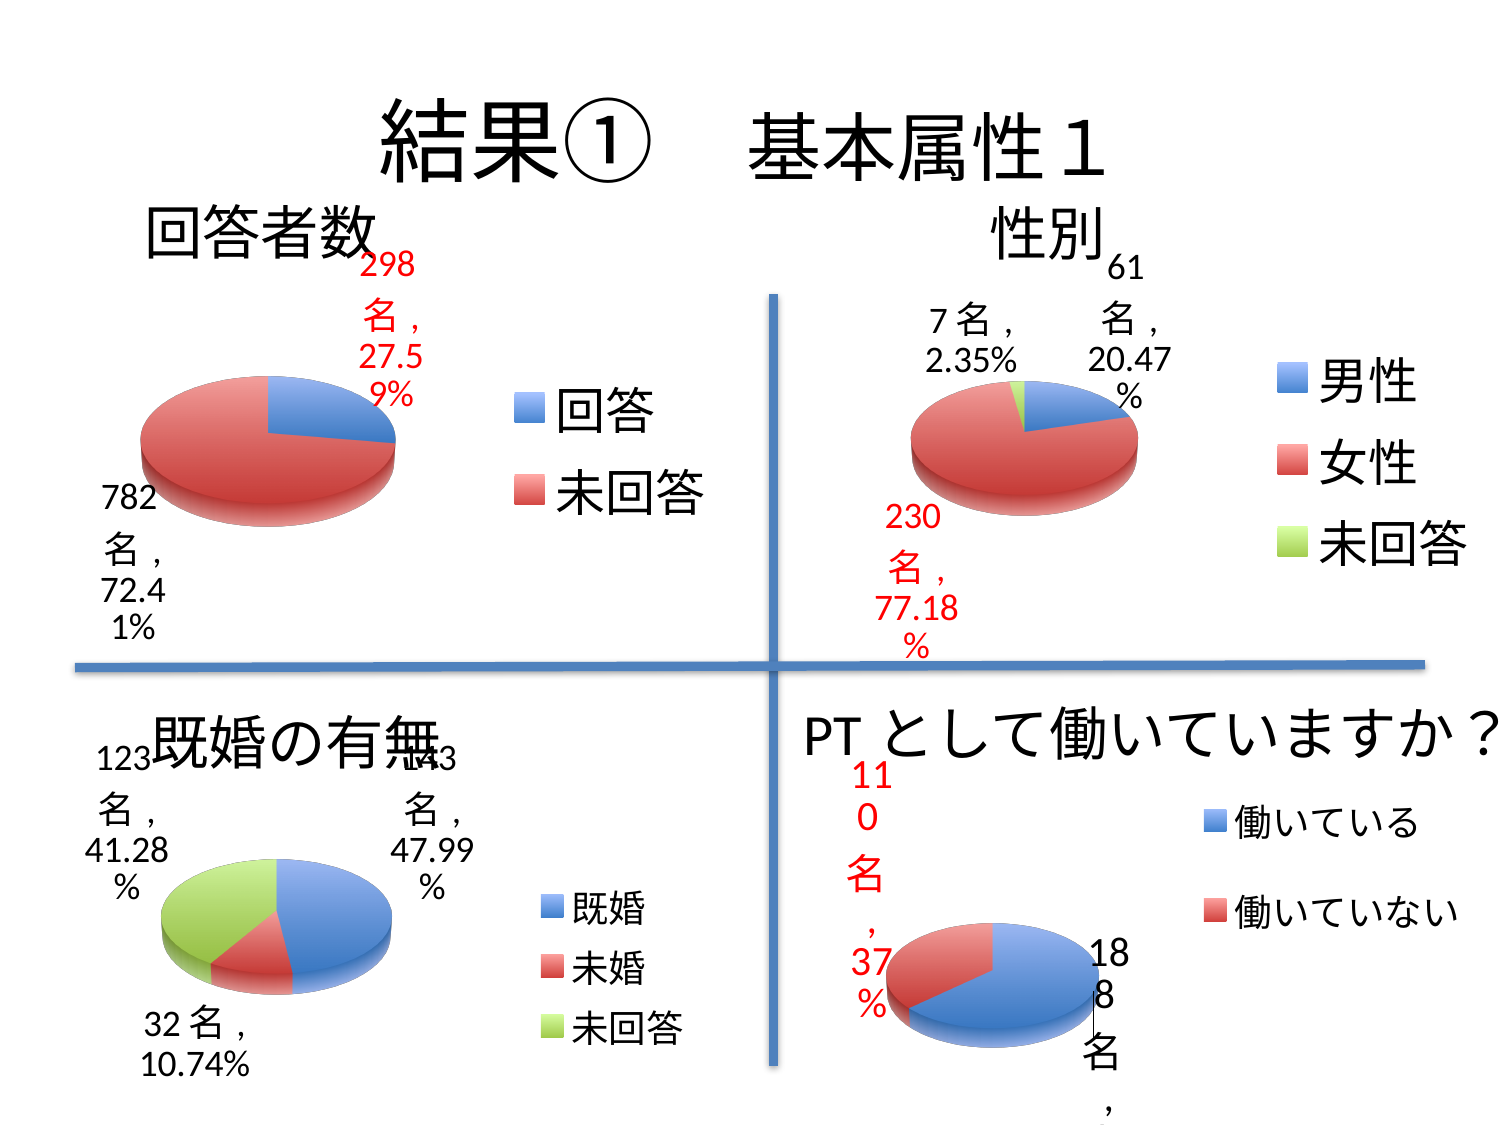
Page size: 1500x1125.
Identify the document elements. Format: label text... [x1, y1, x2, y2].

text_box 回答者数 [129, 188, 393, 246]
text_box 既婚の有無 [135, 698, 457, 740]
chart [803, 756, 1479, 1125]
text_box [74, 664, 1426, 668]
text_box PTとして働いていますか？ [789, 689, 1500, 775]
title 結果① 基本属性１ [75, 45, 1425, 233]
chart [803, 250, 1498, 668]
text_box 性別 [974, 189, 1122, 249]
chart [40, 741, 698, 1103]
chart [28, 247, 735, 650]
